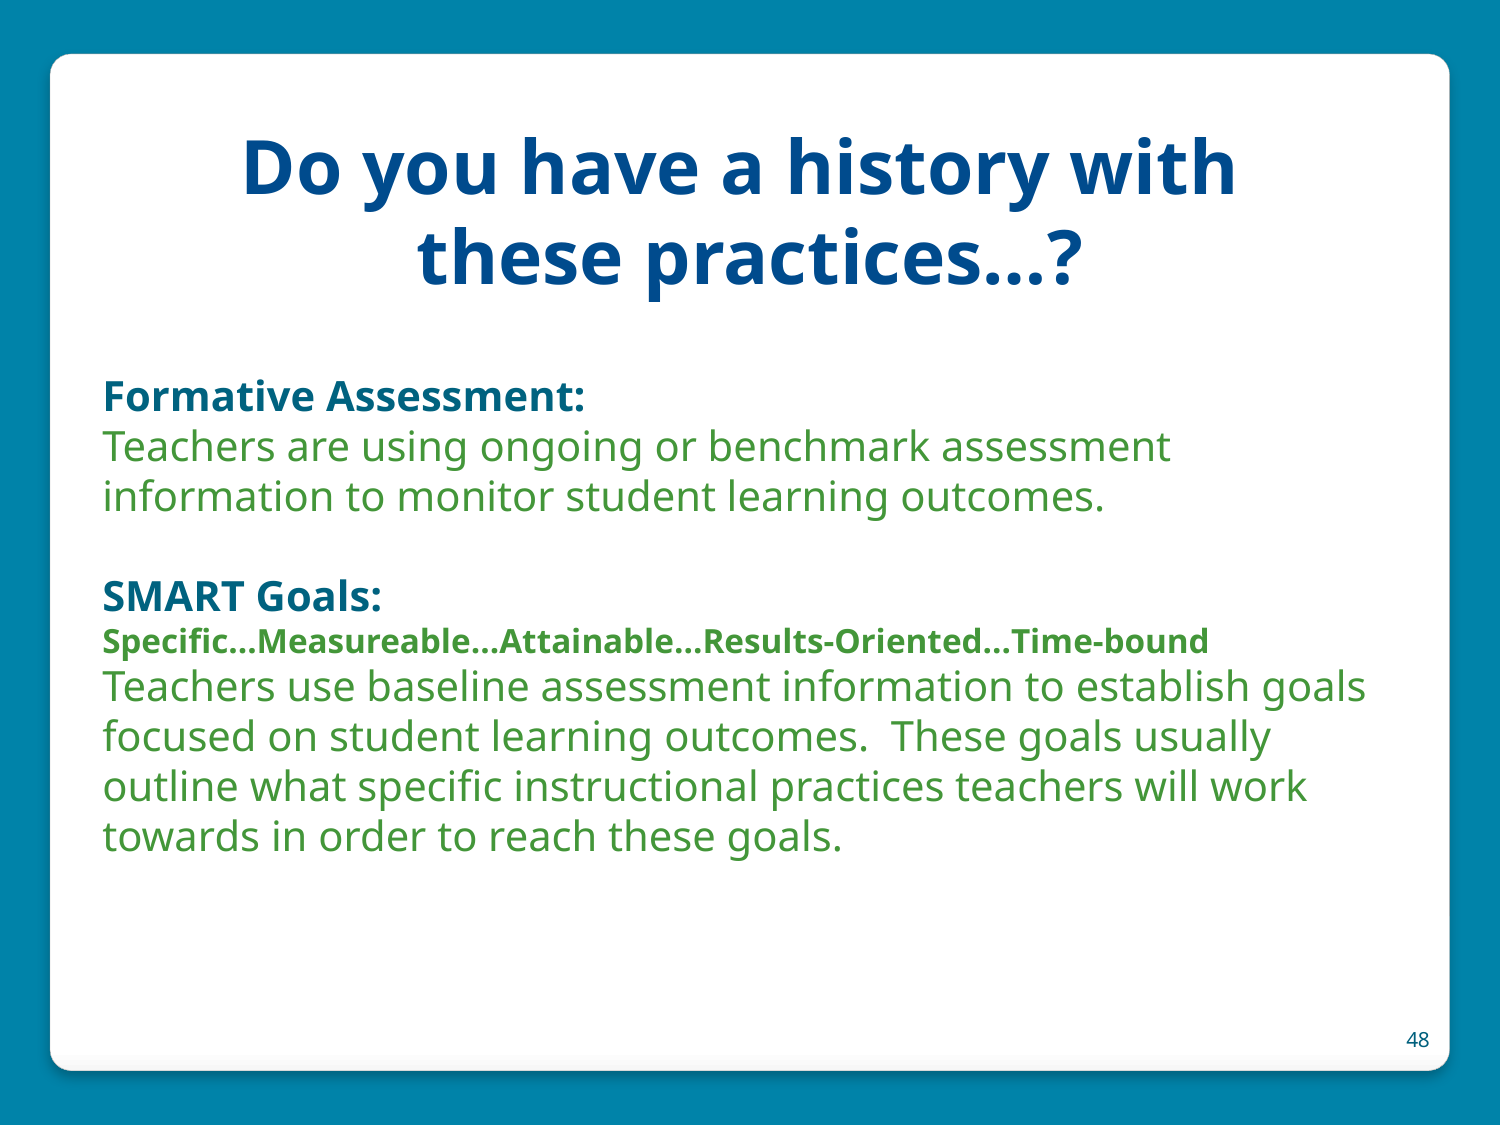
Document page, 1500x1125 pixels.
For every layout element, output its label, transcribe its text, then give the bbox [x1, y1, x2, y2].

title Do you have a history with these practices…? [99, 112, 1400, 262]
text_box Formative Assessment: Teachers are using ongoing or benchmark assessment information to monitor student learning outcomes. SMART Goals: Specific…Measureable…Attainable…Results-Oriented…Time-bound Teachers use baseline assessment information to establish goals focused on student learning outcomes. These goals usually outline what specific instructional practices teachers will work towards in order to reach these goals. [87, 262, 1413, 371]
slide_number 48 [1369, 1002, 1445, 1063]
